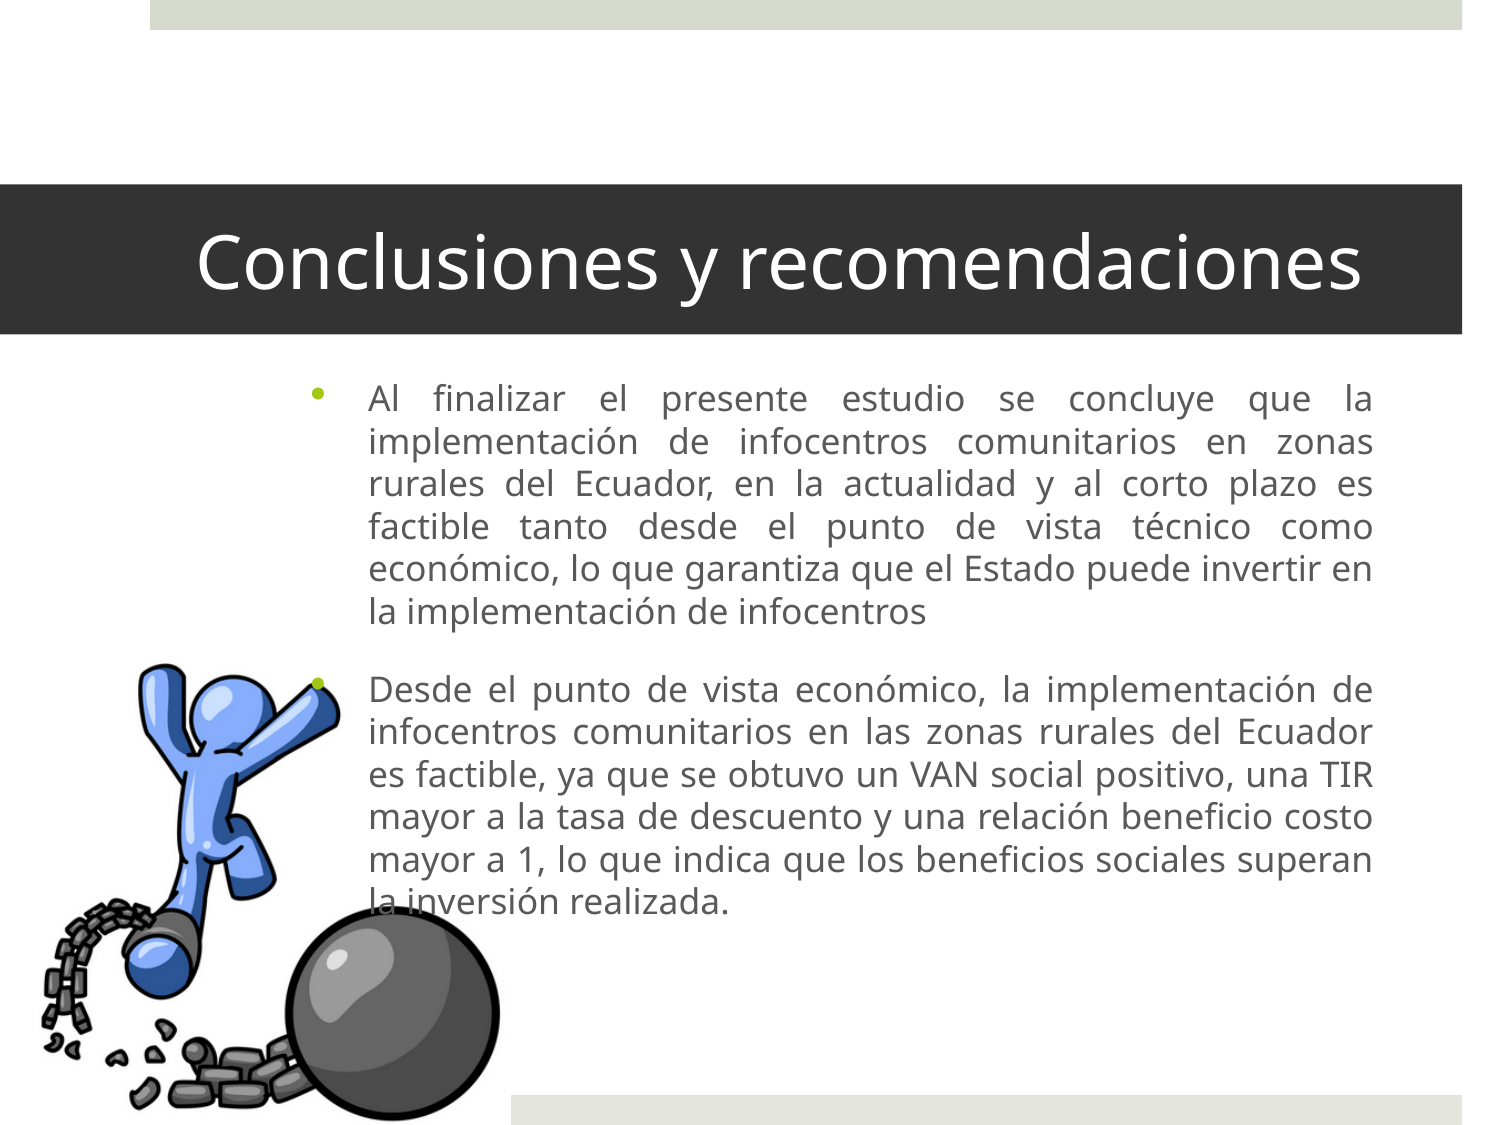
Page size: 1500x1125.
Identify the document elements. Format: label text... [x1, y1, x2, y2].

title Conclusiones y recomendaciones [0, 184, 1463, 335]
picture [34, 651, 512, 1125]
list Al finalizar el presente estudio se concluye que la implementación de infocentros comunitarios en zonas rurales del Ecuador, en la actualidad y al corto plazo es factible tanto desde el punto de vista técnico como económico, lo que garantiza que el Estado puede invertir en la implementación de infocentros Desde el punto de vista económico, la implementación de infocentros comunitarios en las zonas rurales del Ecuador es factible, ya que se obtuvo un VAN social positivo, una TIR mayor a la tasa de descuento y una relación beneficio costo mayor a 1, lo que indica que los beneficios sociales superan la inversión realizada. [296, 368, 1390, 930]
